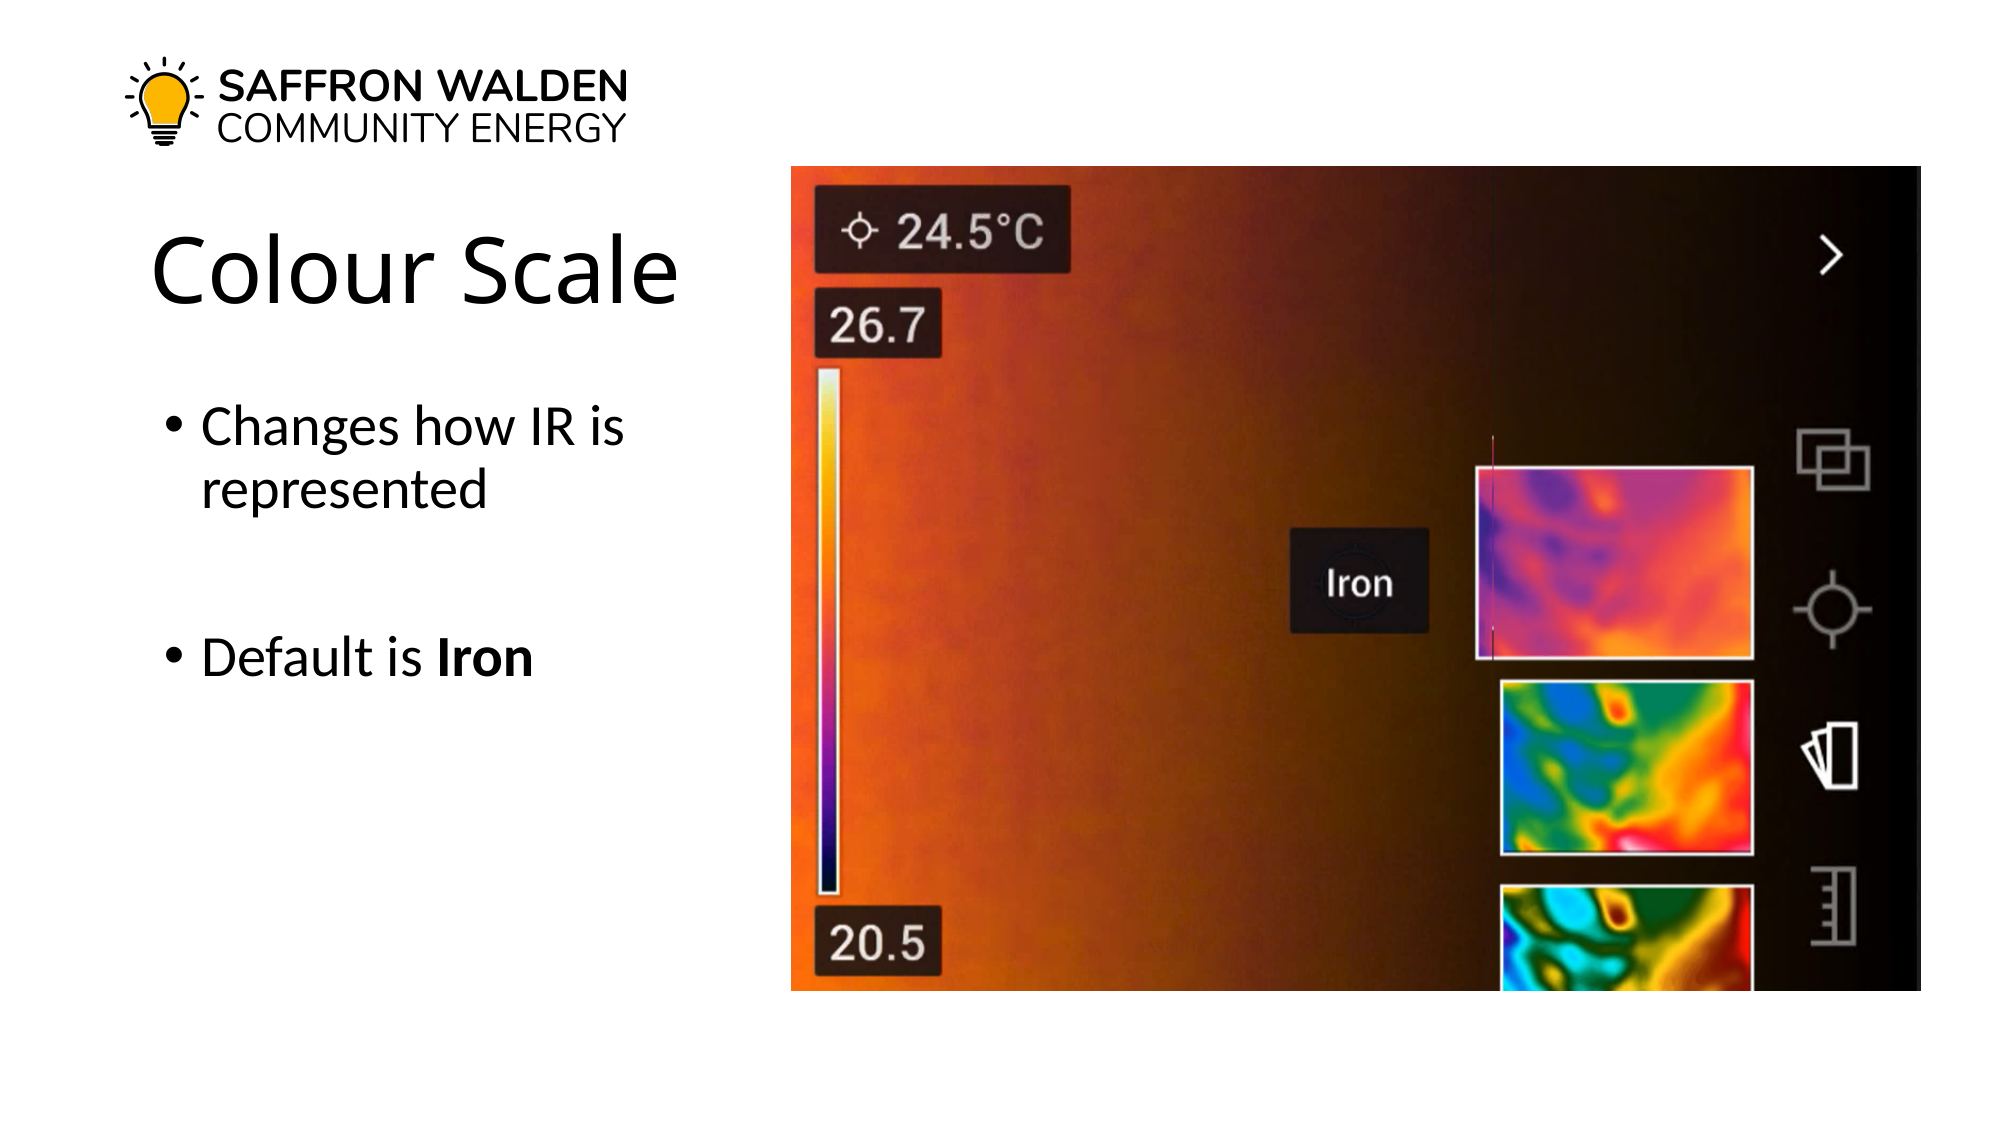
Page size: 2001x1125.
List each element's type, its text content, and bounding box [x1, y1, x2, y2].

picture [113, 51, 646, 155]
list Changes how IR is represented Default is Iron [148, 387, 765, 981]
title Colour Scale [134, 182, 750, 365]
picture [791, 166, 1921, 991]
